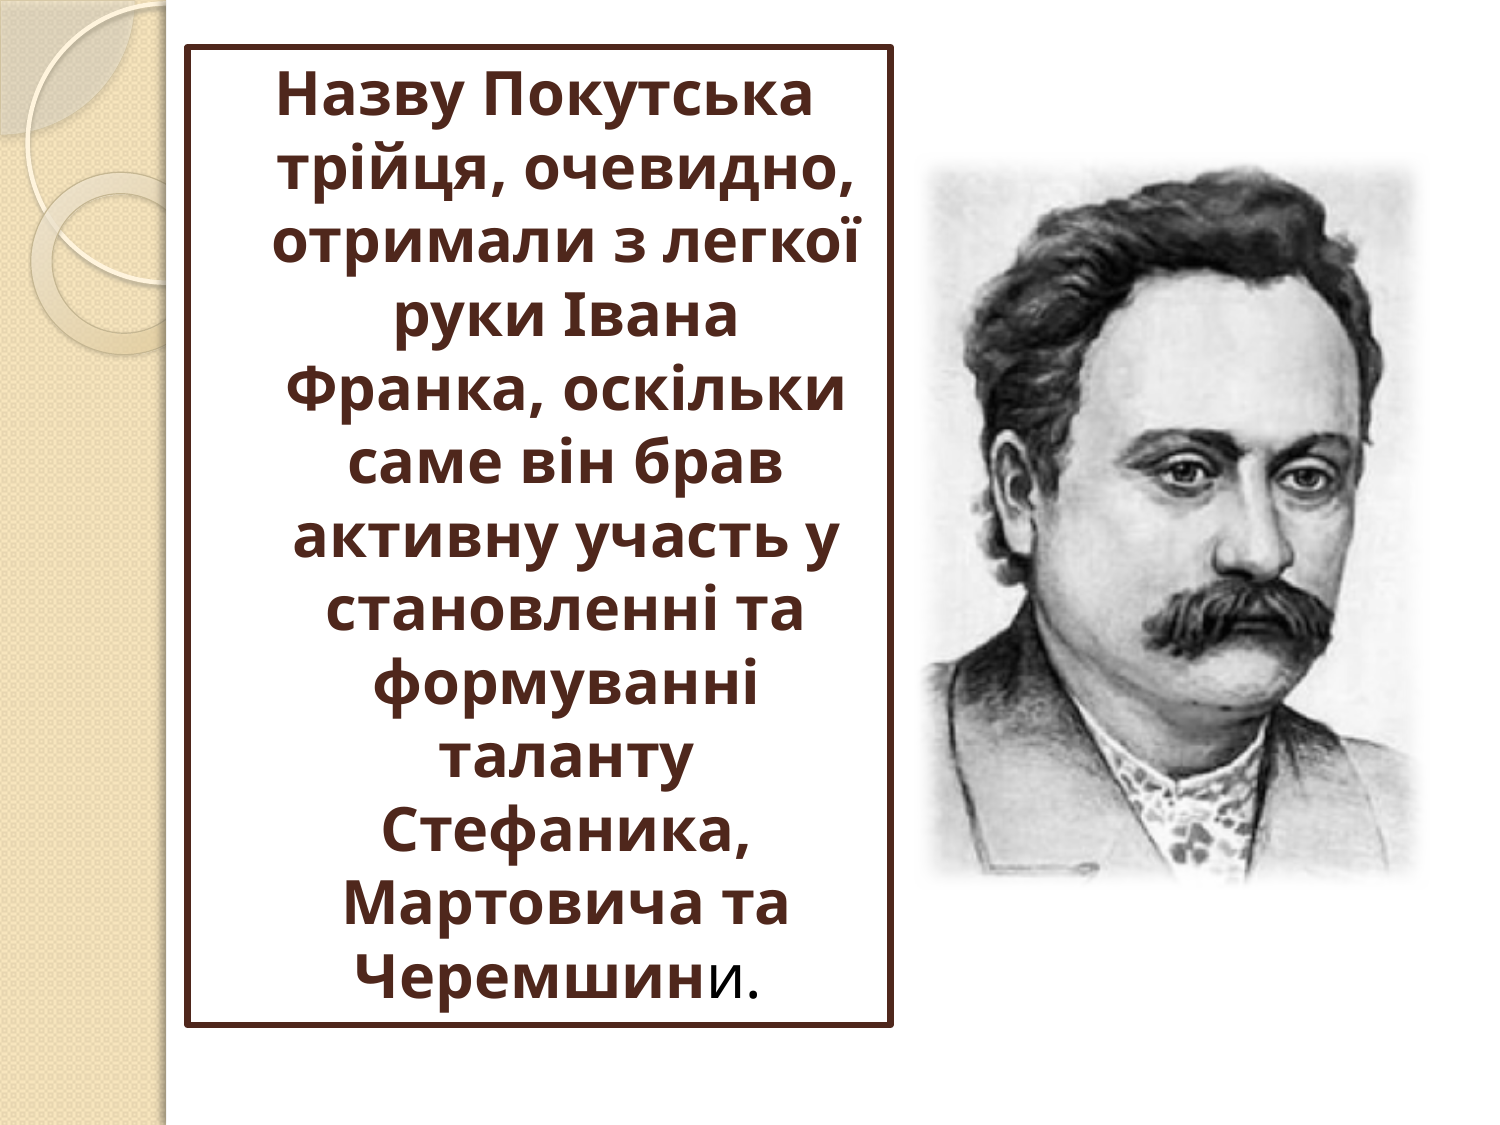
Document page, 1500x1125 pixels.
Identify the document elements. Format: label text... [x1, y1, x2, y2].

picture [913, 152, 1430, 891]
list Назву Покутська трійця, очевидно, отримали з легкої руки Івана Франка, оскільки саме він брав активну участь у становленні та формуванні таланту Стефаника, Мартовича та Черемшини. [187, 46, 891, 1025]
